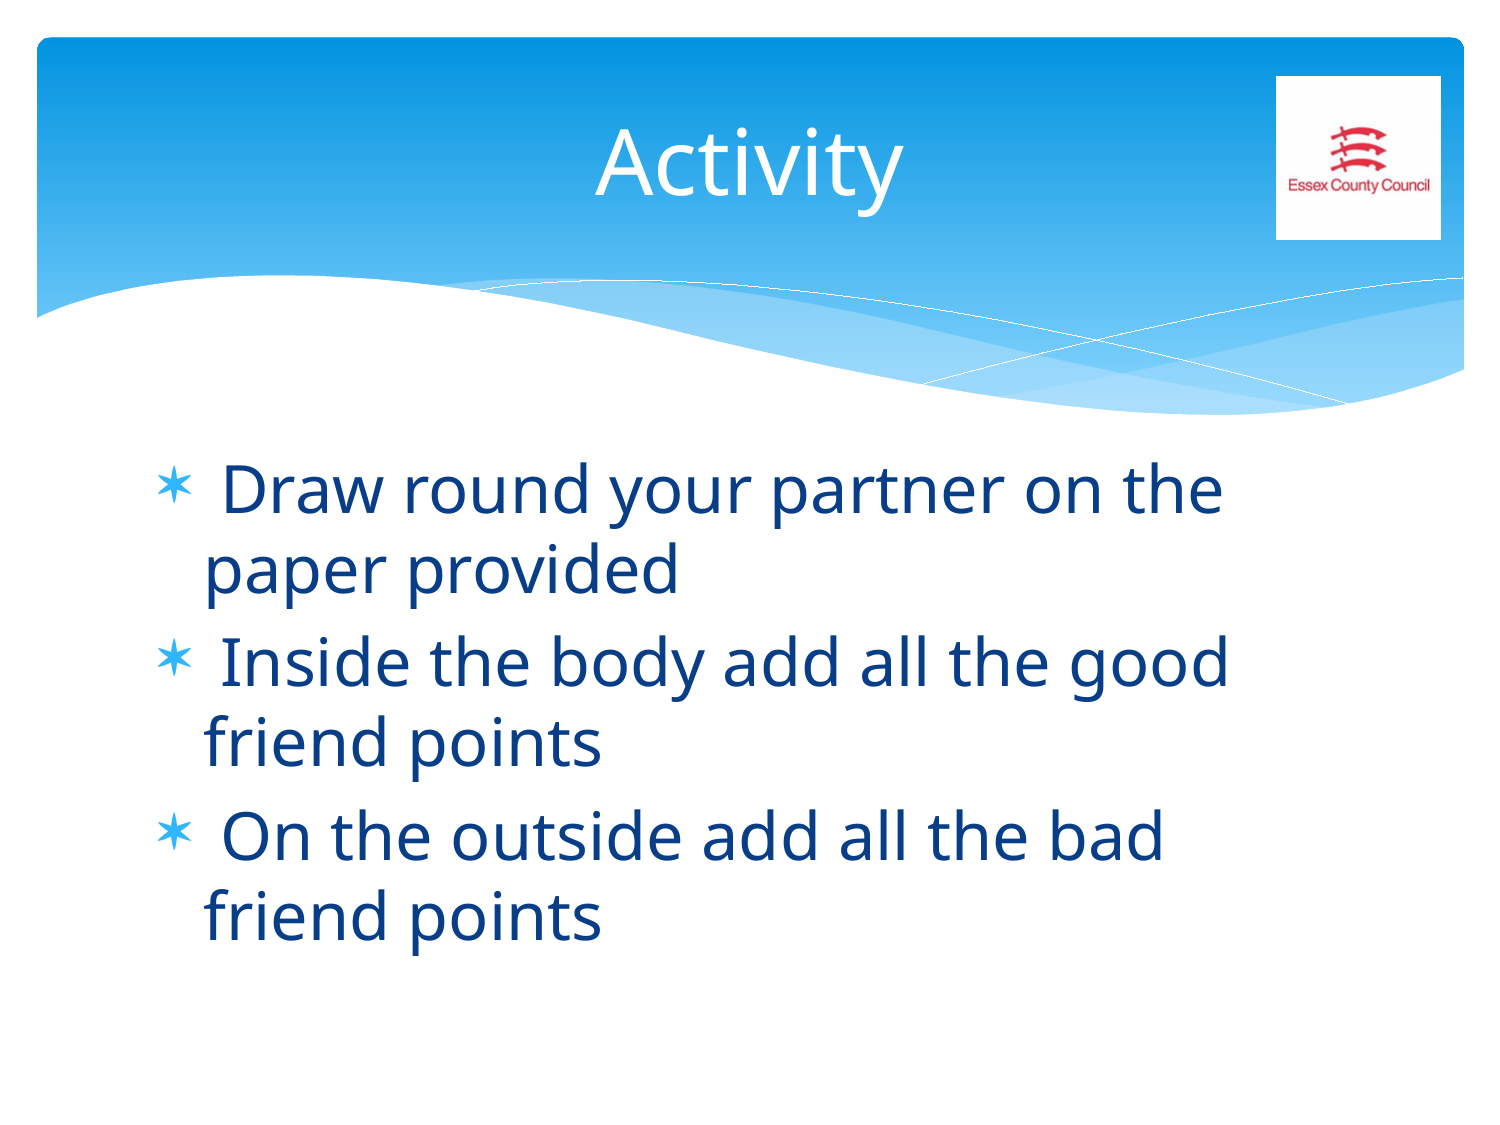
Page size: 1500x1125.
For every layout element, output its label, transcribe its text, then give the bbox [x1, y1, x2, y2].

list Draw round your partner on the paper provided Inside the body add all the good friend points On the outside add all the bad friend points [143, 438, 1359, 1005]
picture [1276, 77, 1441, 240]
title Activity [75, 55, 1425, 261]
